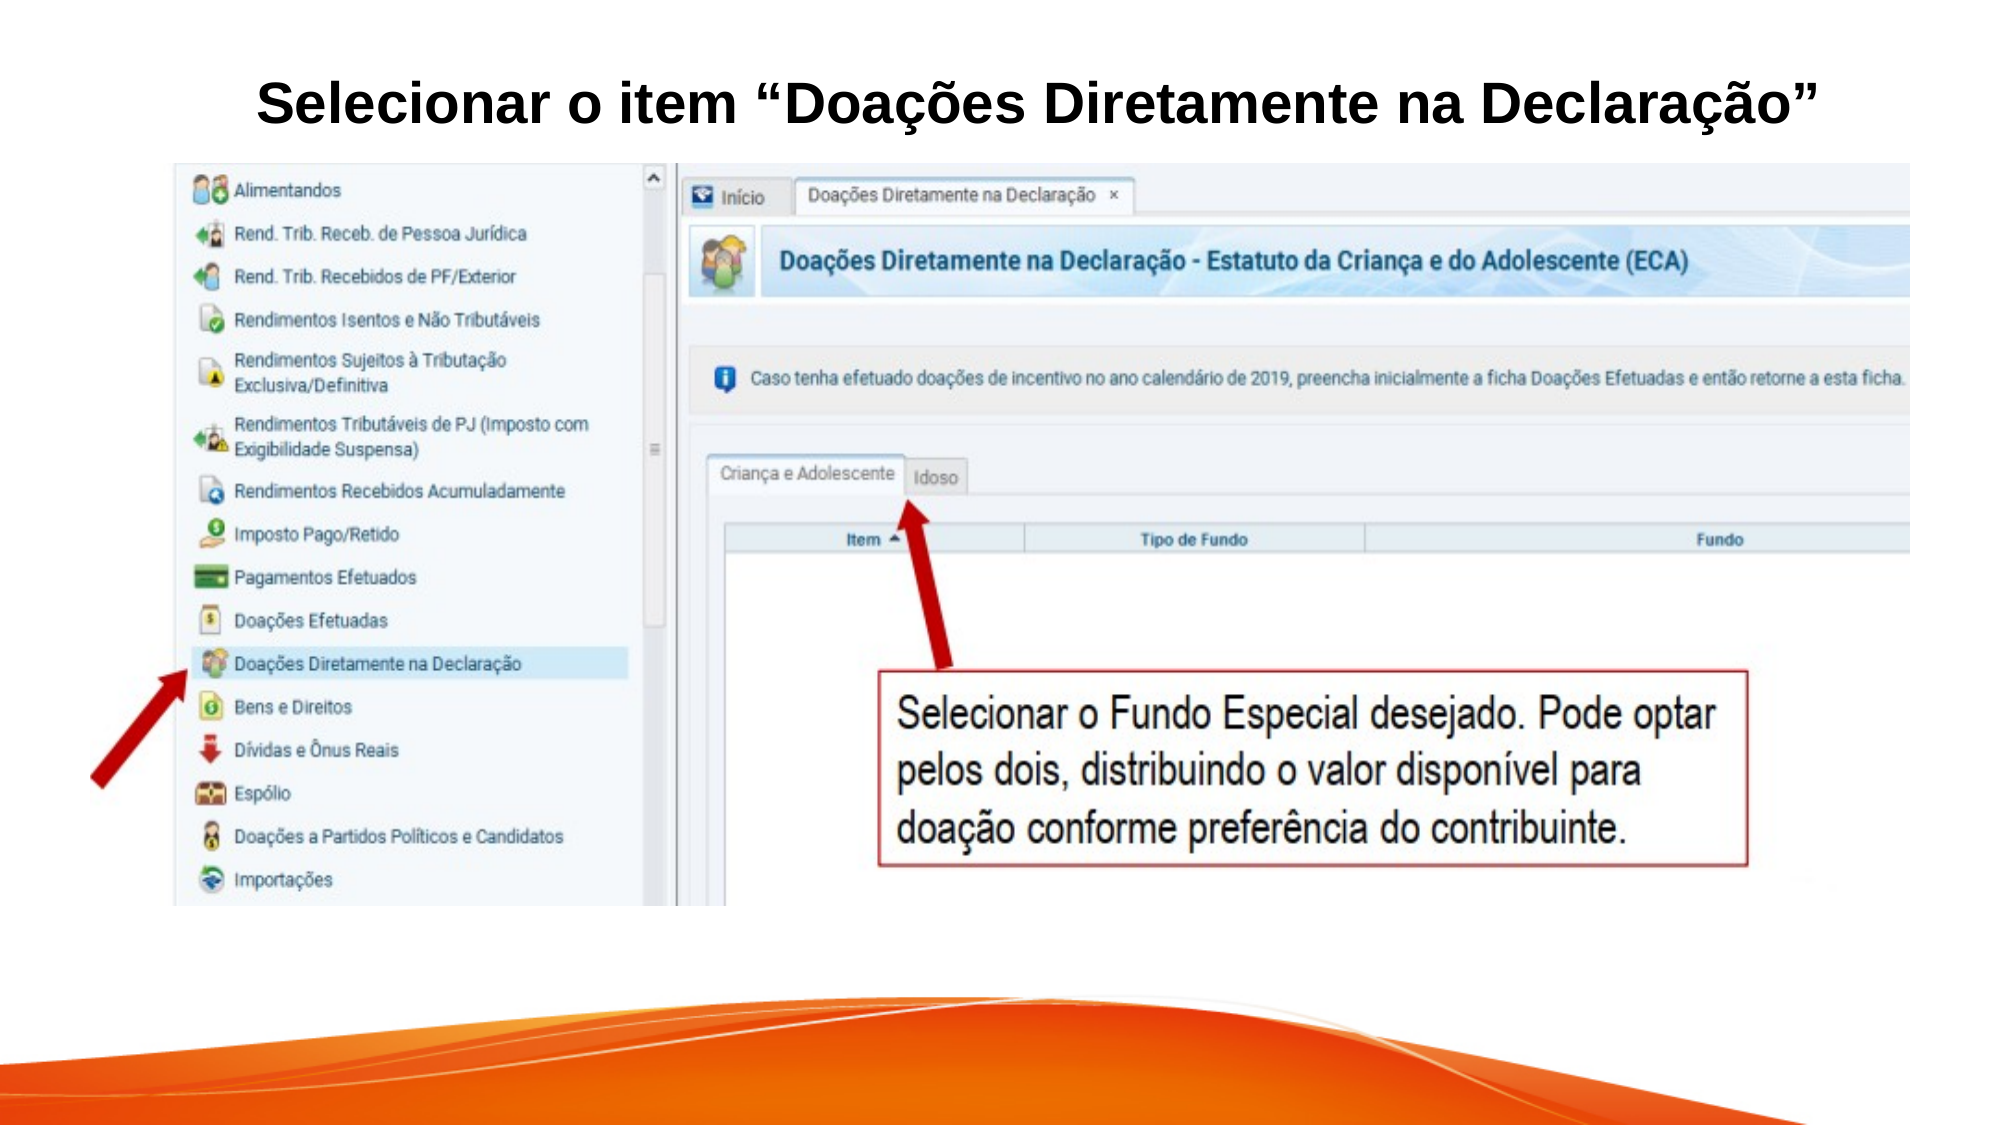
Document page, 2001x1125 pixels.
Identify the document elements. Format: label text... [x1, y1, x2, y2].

text_box Selecionar o item “Doações Diretamente na Declaração” [169, 58, 1910, 143]
picture [0, 0, 2000, 1125]
